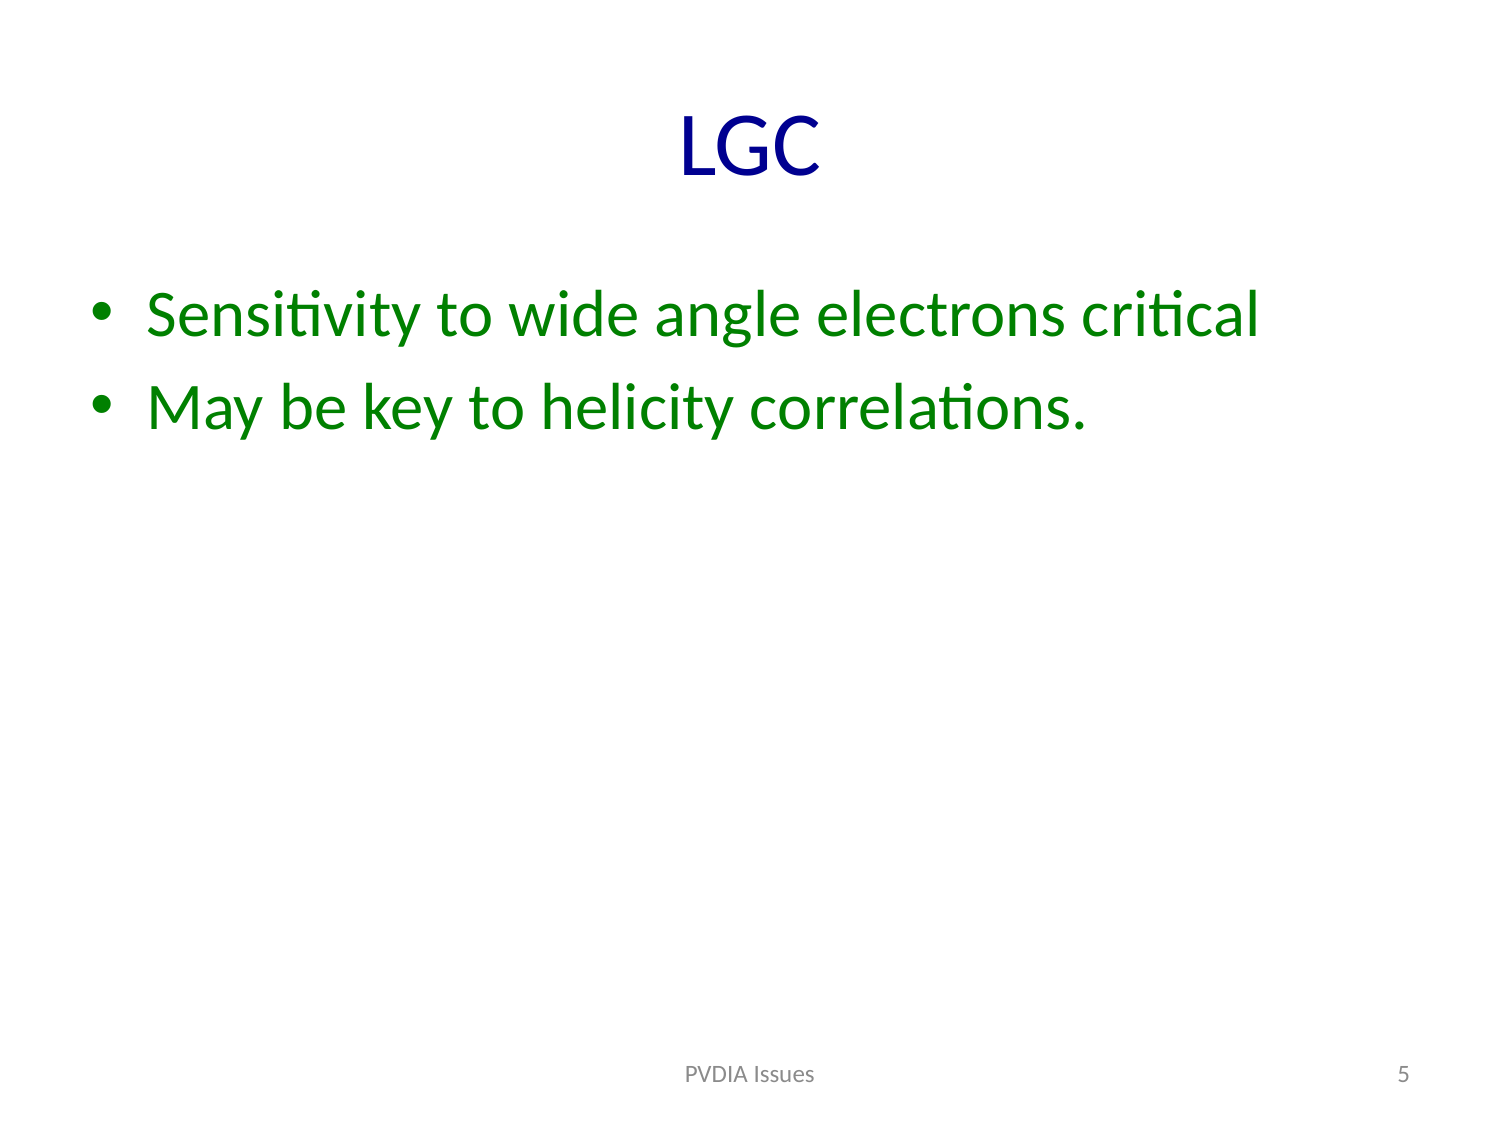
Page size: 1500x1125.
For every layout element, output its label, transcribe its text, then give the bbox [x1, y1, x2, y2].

title LGC [75, 45, 1425, 233]
footer PVDIA Issues [512, 1042, 988, 1103]
slide_number 5 [1074, 1042, 1425, 1103]
list Sensitivity to wide angle electrons critical May be key to helicity correlations. [75, 262, 1425, 1005]
